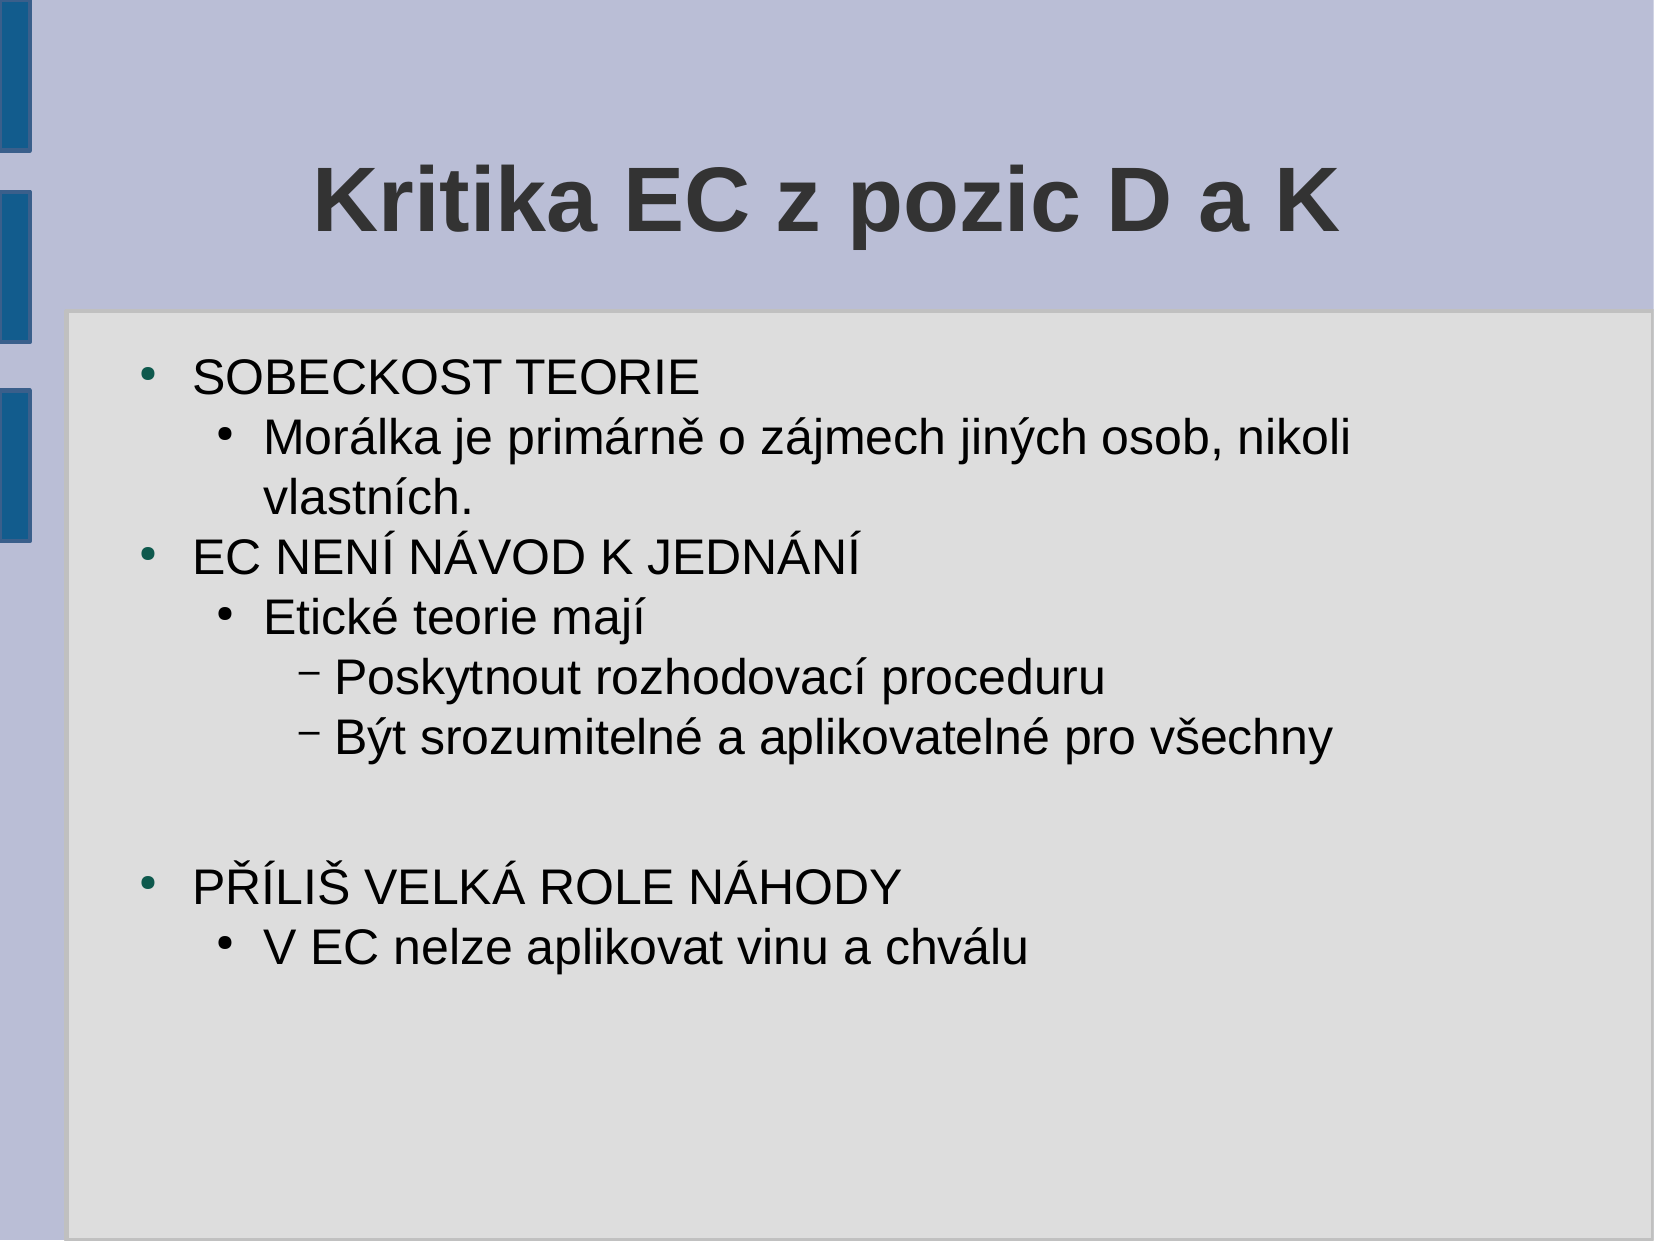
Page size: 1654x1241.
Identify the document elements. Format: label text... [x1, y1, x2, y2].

list SOBECKOST TEORIE Morálka je primárně o zájmech jiných osob, nikoli vlastních. EC NENÍ NÁVOD K JEDNÁNÍ Etické teorie mají Poskytnout rozhodovací proceduru Být srozumitelné a aplikovatelné pro všechny PŘÍLIŠ VELKÁ ROLE NÁHODY V EC nelze aplikovat vinu a chválu [121, 344, 1534, 1126]
title Kritika EC z pozic D a K [121, 98, 1534, 291]
